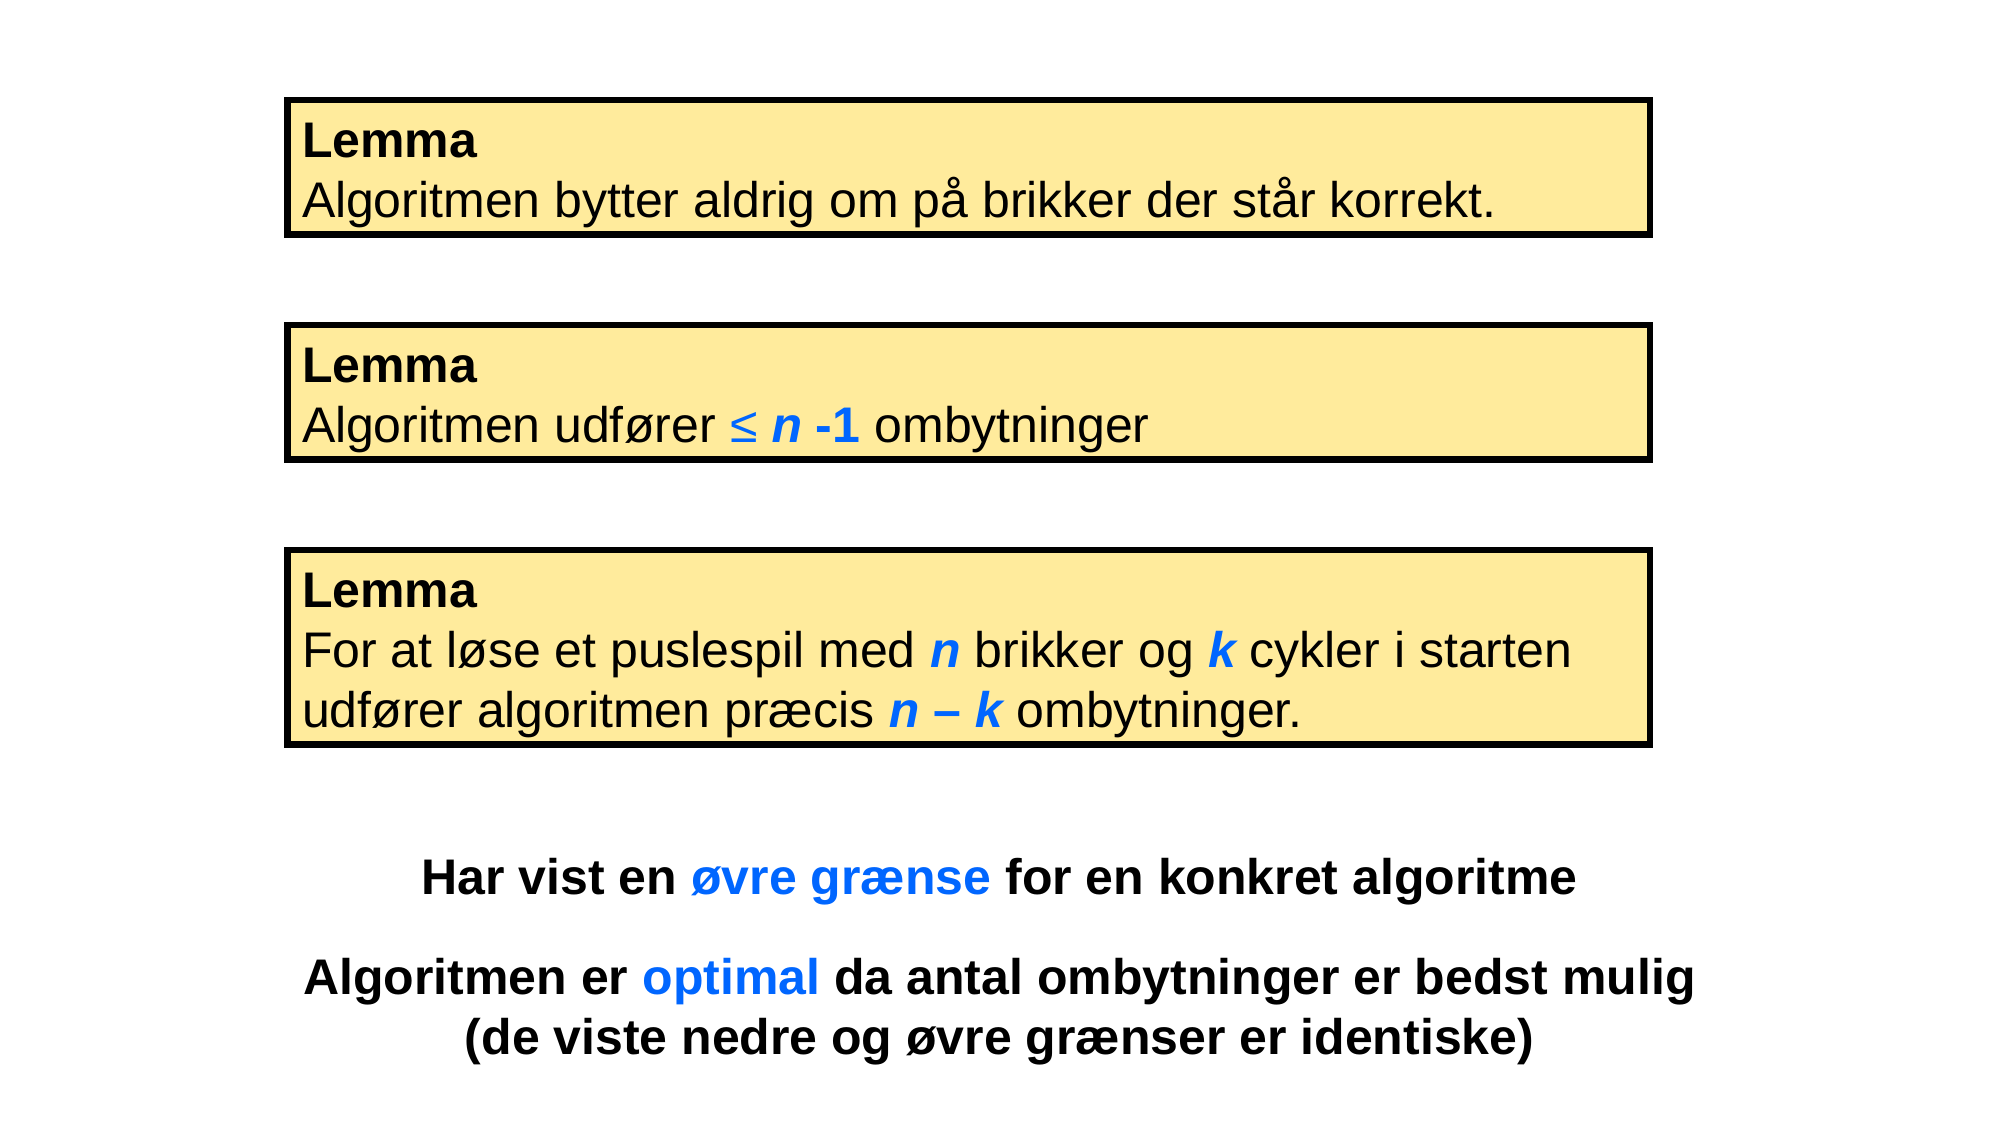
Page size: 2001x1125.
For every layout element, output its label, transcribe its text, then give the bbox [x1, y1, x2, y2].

text_box Har vist en øvre grænse for en konkret algoritme [249, 837, 1750, 913]
text_box Lemma Algoritmen udfører ≤ n -1 ombytninger [287, 324, 1650, 460]
text_box Lemma For at løse et puslespil med n brikker og k cykler i starten udfører algoritmen præcis n – k ombytninger. [287, 549, 1650, 745]
text_box Algoritmen er optimal da antal ombytninger er bedst mulig (de viste nedre og øvre grænser er identiske) [249, 937, 1750, 1073]
text_box Lemma Algoritmen bytter aldrig om på brikker der står korrekt. [287, 99, 1650, 235]
